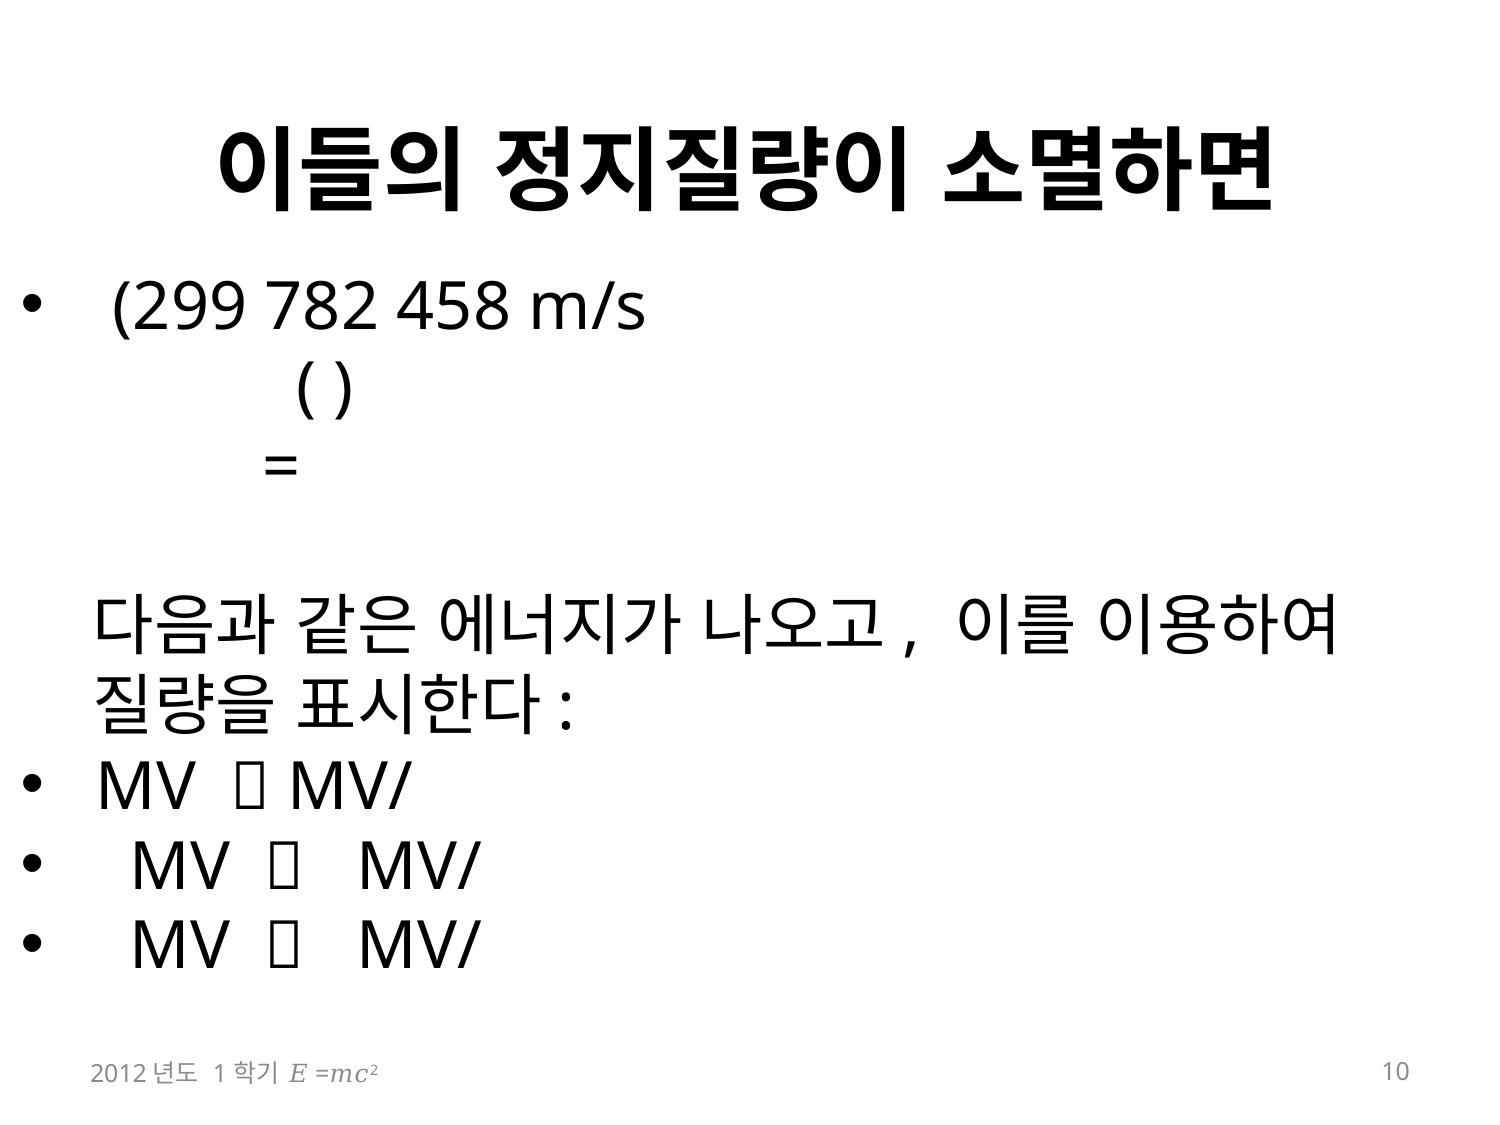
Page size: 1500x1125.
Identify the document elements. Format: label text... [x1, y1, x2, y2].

title 이들의 정지질량이 소멸하면 [71, 30, 1422, 303]
slide_number 10 [1074, 1042, 1425, 1103]
slide_number 2012년도 1학기 𝐸=𝑚𝑐2 [75, 1042, 425, 1103]
